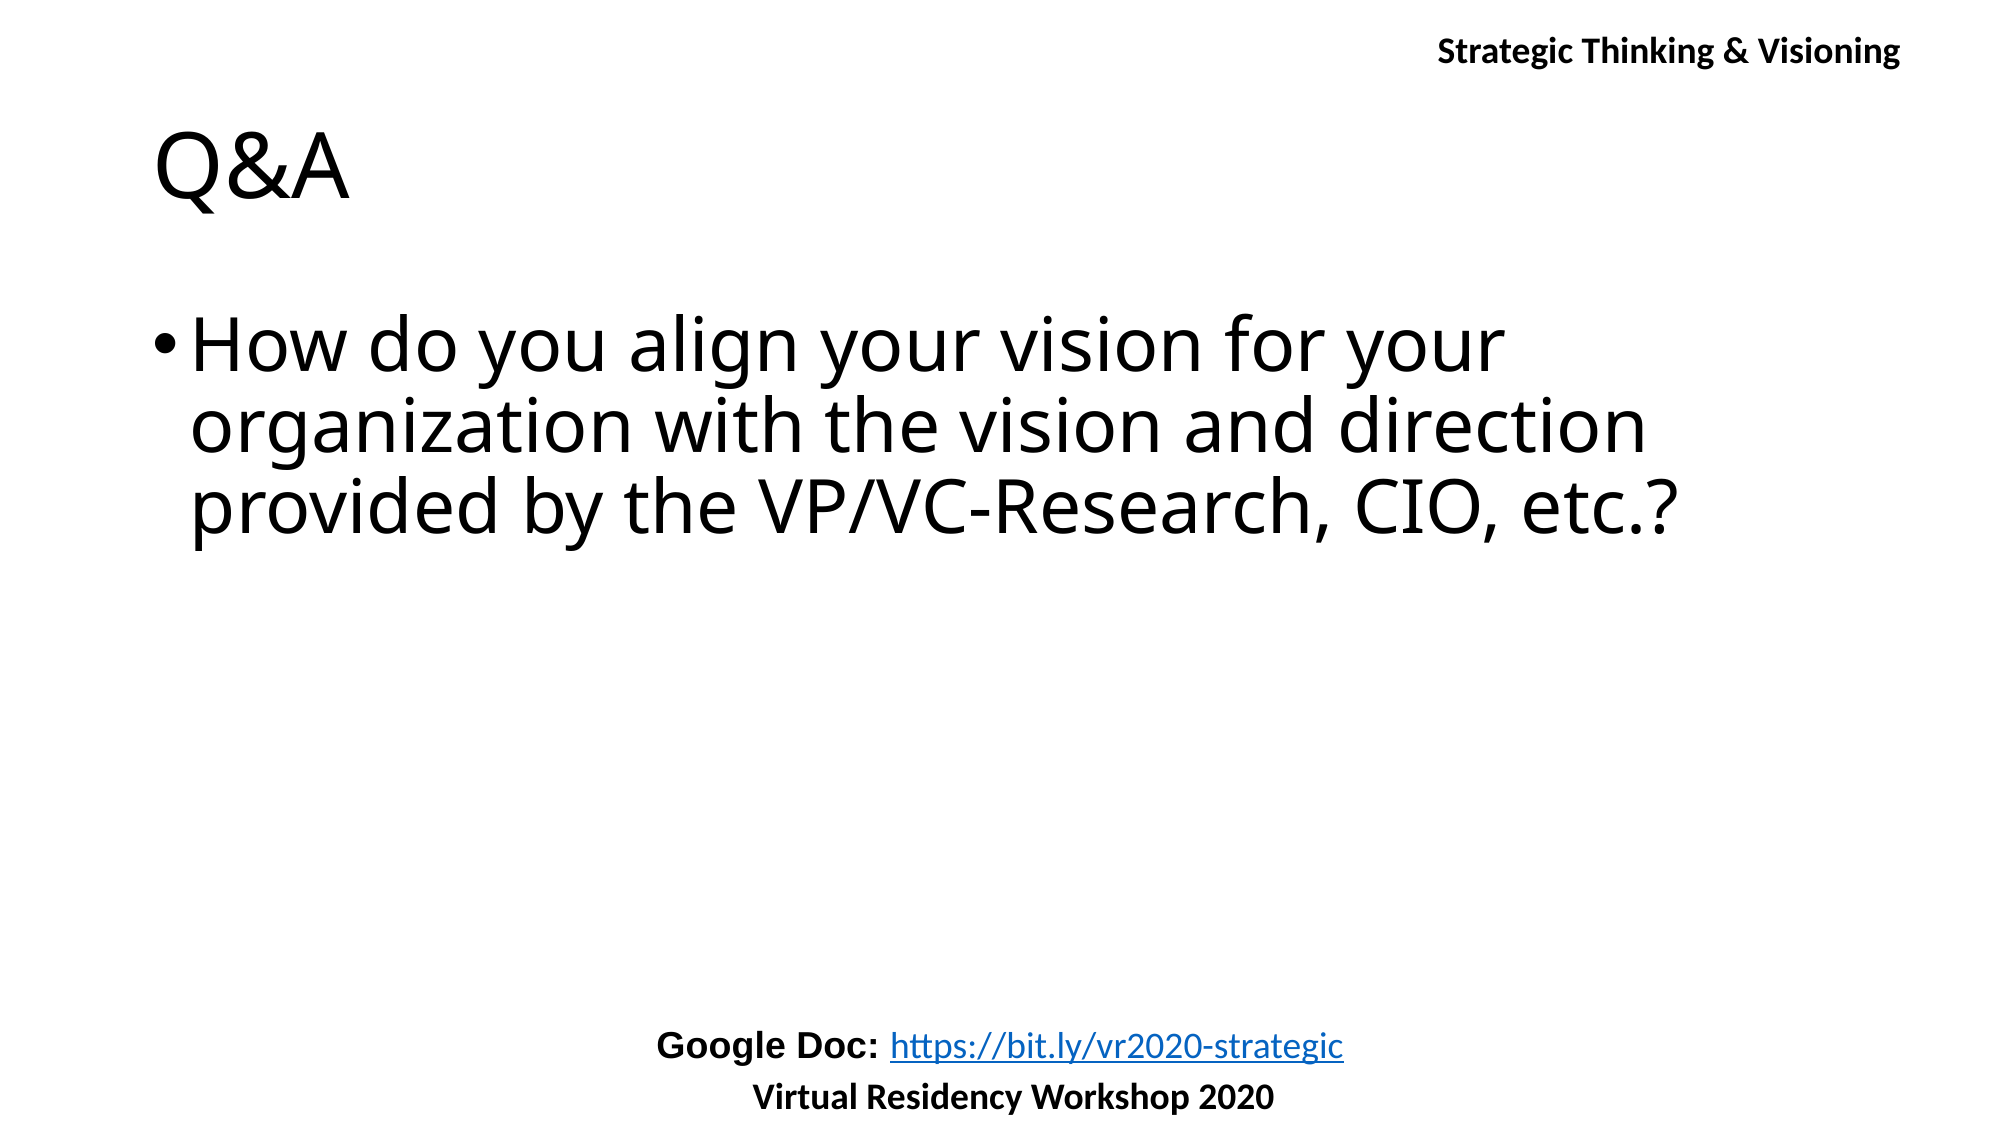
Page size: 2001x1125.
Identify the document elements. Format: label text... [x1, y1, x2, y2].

list How do you align your vision for your organization with the vision and direction provided by the VP/VC-Research, CIO, etc.? [137, 299, 1863, 1014]
text_box Google Doc: https://bit.ly/vr2020-strategic [641, 1013, 1359, 1073]
title Q&A [137, 59, 1863, 278]
text_box Strategic Thinking & Visioning [1422, 18, 1917, 79]
text_box Virtual Residency Workshop 2020 [737, 1073, 1290, 1125]
